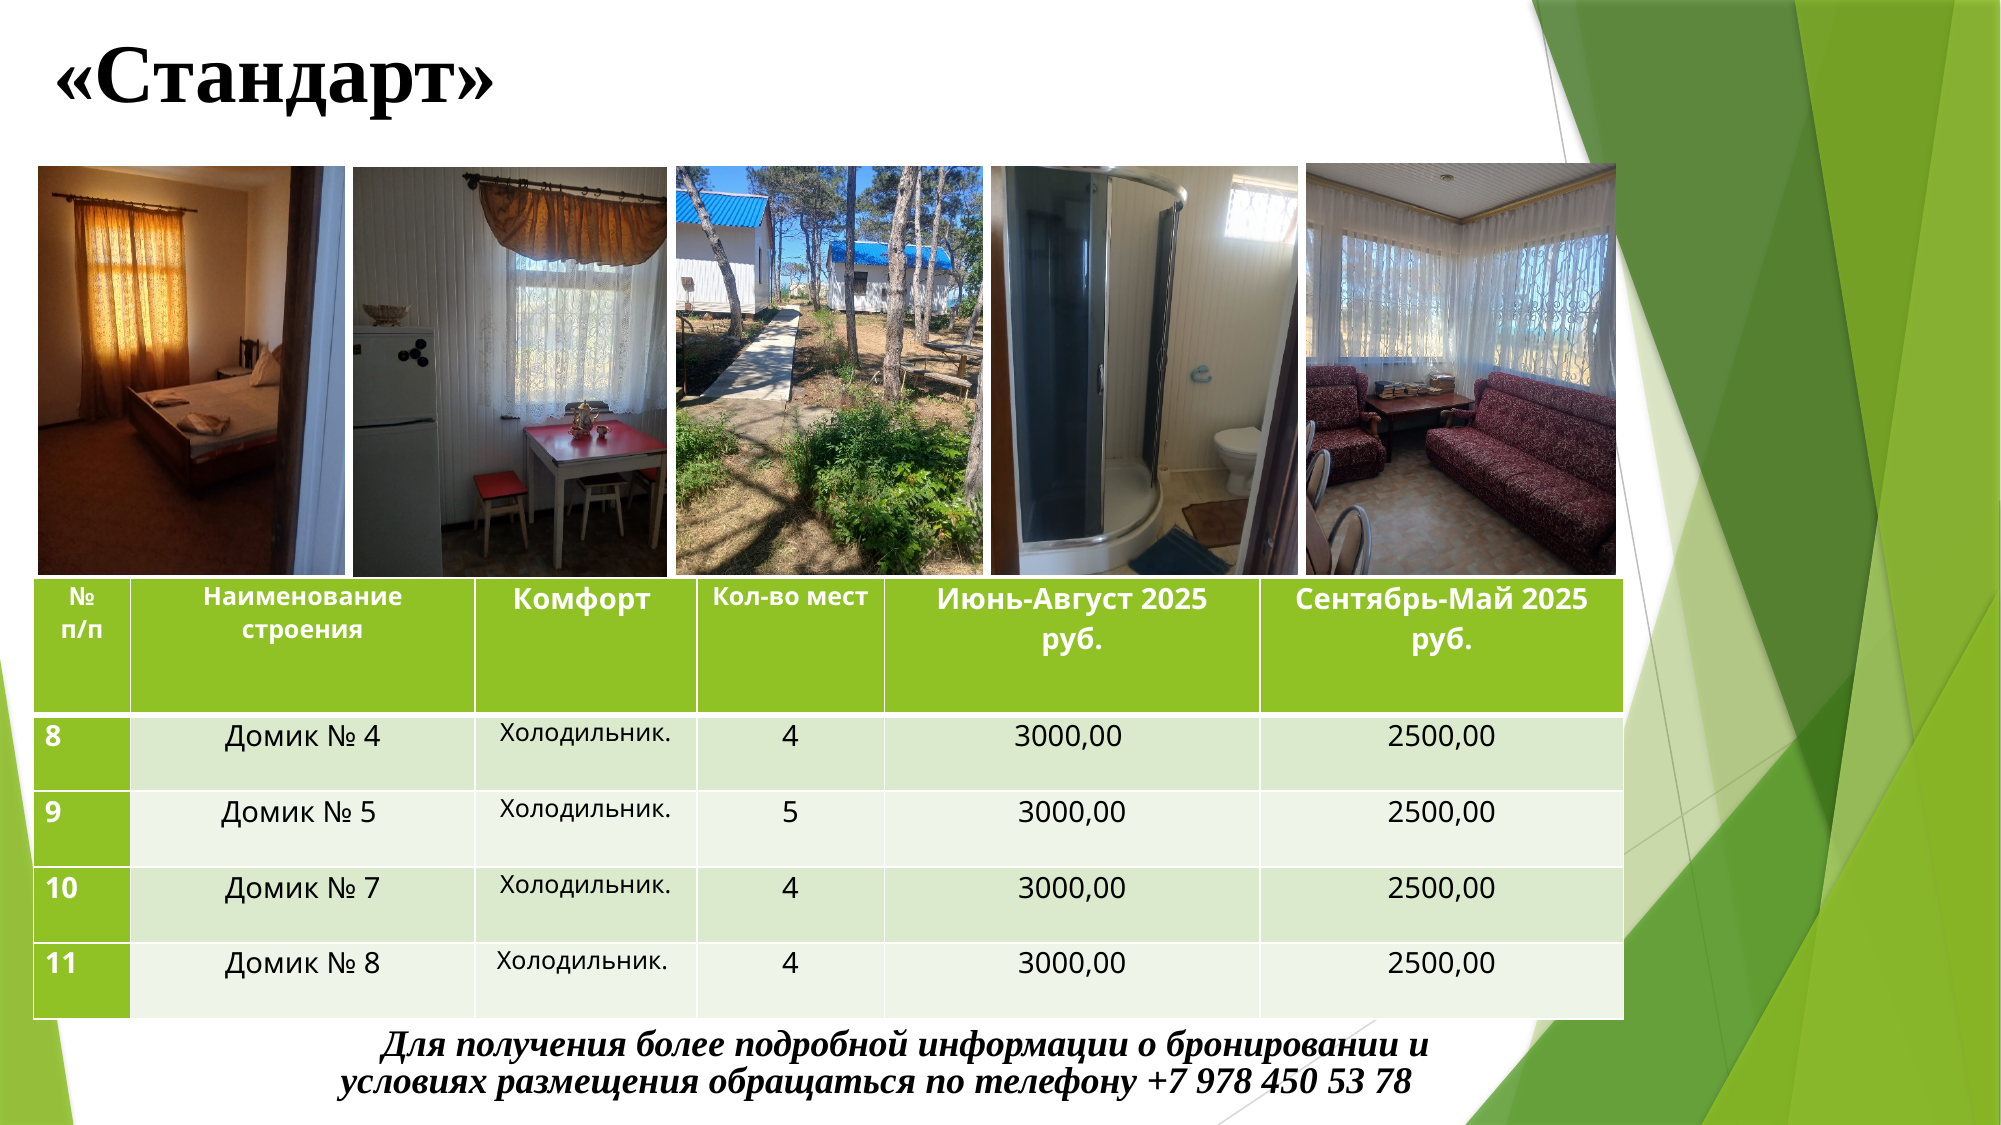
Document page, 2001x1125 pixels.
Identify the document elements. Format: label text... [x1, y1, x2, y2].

table_cell 3000,00 [885, 868, 1259, 942]
title «Стандарт» [21, 12, 530, 132]
table_cell 2500,00 [1261, 944, 1623, 1018]
table_header № п/п [34, 582, 130, 712]
table_cell 3000,00 [885, 718, 1259, 790]
table_cell 4 [698, 868, 884, 942]
table_cell Домик № 7 [131, 868, 474, 942]
table_cell 9 [34, 792, 130, 866]
table_cell Холодильник. [476, 944, 696, 1018]
table_cell 2500,00 [1261, 718, 1623, 790]
table_header Июнь-Август 2025 руб. [885, 581, 1259, 712]
table_cell 3000,00 [885, 792, 1259, 866]
table_cell Домик № 5 [131, 792, 474, 866]
picture [675, 165, 983, 576]
table_cell 3000,00 [885, 944, 1259, 1018]
table_header Кол-во мест [698, 585, 884, 712]
table_cell 2500,00 [1261, 792, 1623, 866]
table_cell 5 [698, 792, 884, 866]
picture [352, 166, 668, 587]
table_cell 4 [698, 944, 884, 1018]
table_cell Холодильник. [476, 868, 696, 942]
text_box Для получения более подробной информации о бронировании и условиях размещения обращаться по телефону +7 978 450 53 78 [288, 1018, 1465, 1109]
picture [37, 166, 345, 576]
table_header Комфорт [476, 584, 696, 712]
table_cell 8 [34, 718, 130, 790]
table_cell 10 [34, 868, 130, 942]
table_cell Холодильник. [476, 718, 696, 790]
table_cell Холодильник. [476, 792, 696, 866]
table_cell Домик № 4 [131, 718, 474, 790]
picture [990, 165, 1298, 575]
table_cell 2500,00 [1261, 868, 1623, 942]
table_header Наименование строения [131, 584, 474, 712]
picture [1306, 162, 1617, 576]
table_cell Домик № 8 [131, 944, 474, 1018]
table_header Сентябрь-Май 2025 руб. [1261, 579, 1623, 712]
table_cell 4 [698, 718, 884, 790]
table_cell 11 [34, 944, 130, 1018]
